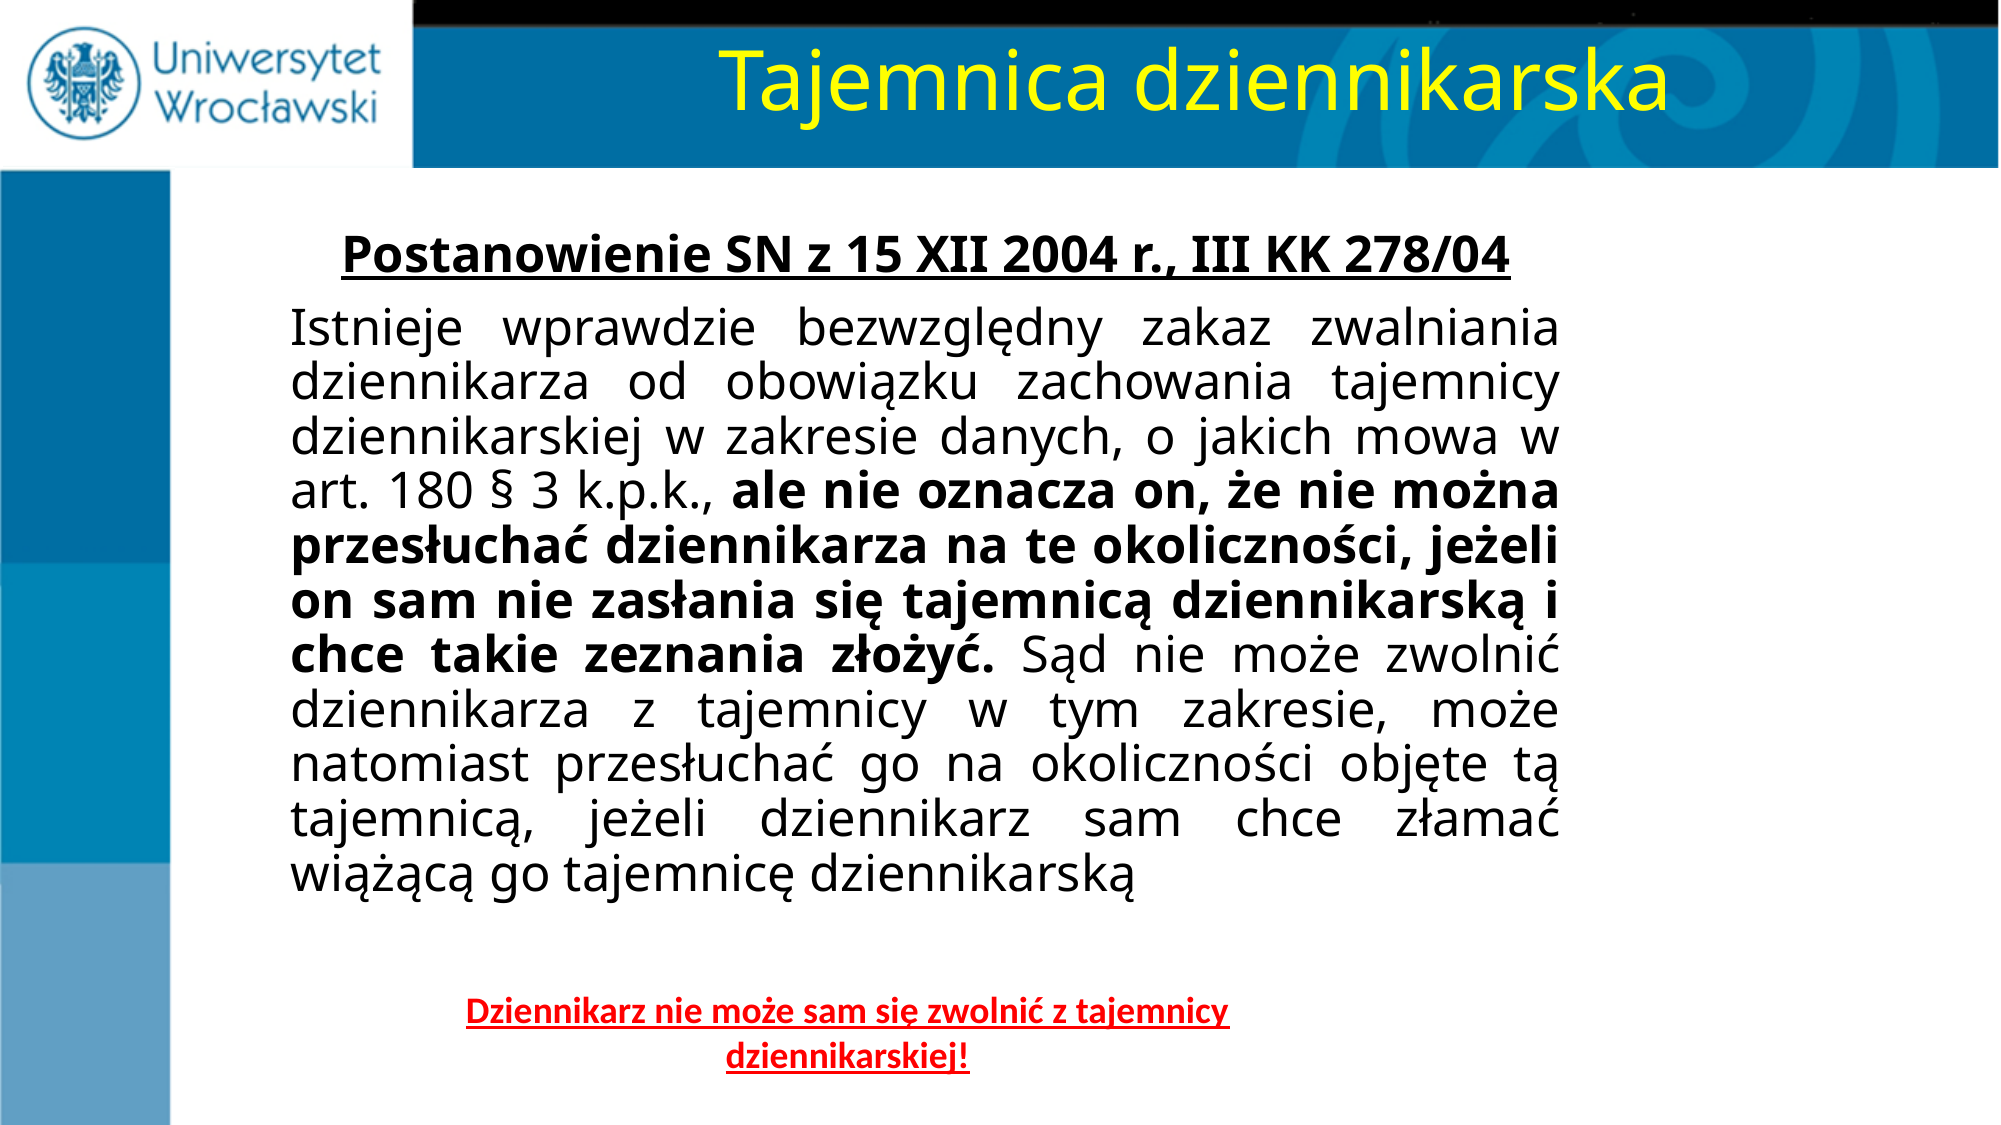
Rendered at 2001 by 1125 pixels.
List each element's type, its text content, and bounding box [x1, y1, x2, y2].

picture [0, 0, 414, 1125]
title Tajemnica dziennikarska [414, 0, 2000, 168]
list Postanowienie SN z 15 XII 2004 r., III KK 278/04 Istnieje wprawdzie bezwzględny zakaz zwalniania dziennikarza od obowiązku zachowania tajemnicy dziennikarskiej w zakresie danych, o jakich mowa w art. 180 § 3 k.p.k., ale nie oznacza on, że nie można przesłuchać dziennikarza na te okoliczności, jeżeli on sam nie zasłania się tajemnicą dziennikarską i chce takie zeznania złożyć. Sąd nie może zwolnić dziennikarza z tajemnicy w tym zakresie, może natomiast przesłuchać go na okoliczności objęte tą tajemnicą, jeżeli dziennikarz sam chce złamać wiążącą go tajemnicę dziennikarską [275, 220, 1577, 947]
text_box Dziennikarz nie może sam się zwolnić z tajemnicy dziennikarskiej! [347, 978, 1348, 1084]
